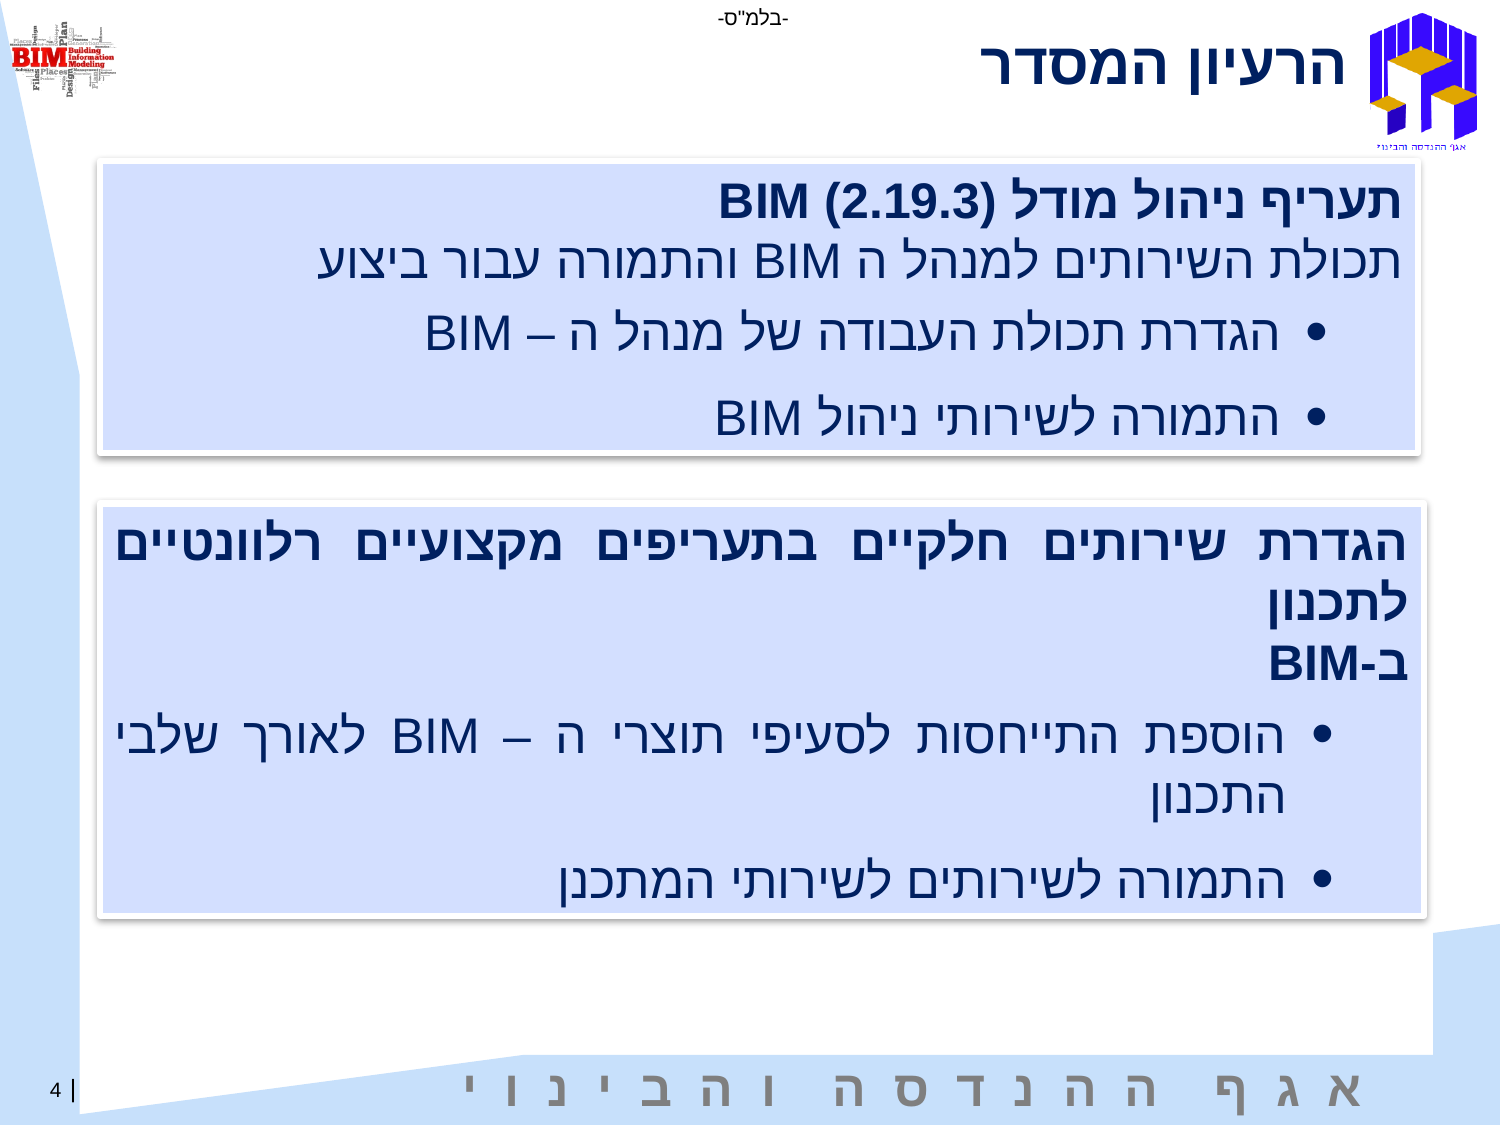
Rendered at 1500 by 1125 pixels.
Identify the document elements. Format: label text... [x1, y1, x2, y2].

text_box הגדרת שירותים חלקיים בתעריפים מקצועיים רלוונטיים לתכנון ב-BIM הוספת התייחסות לסעיפי תוצרי ה – BIM לאורך שלבי התכנון התמורה לשירותים לשירותי המתכנן [97, 500, 1427, 919]
picture [0, 18, 135, 98]
text_box הרעיון המסדר [135, 19, 1354, 90]
text_box תעריף ניהול מודל BIM (2.19.3) תכולת השירותים למנהל ה BIM והתמורה עבור ביצוע הגדרת תכולת העבודה של מנהל ה – BIM התמורה לשירותי ניהול BIM [97, 158, 1421, 456]
picture [1348, 0, 1500, 161]
slide_number 4 [28, 1077, 62, 1103]
